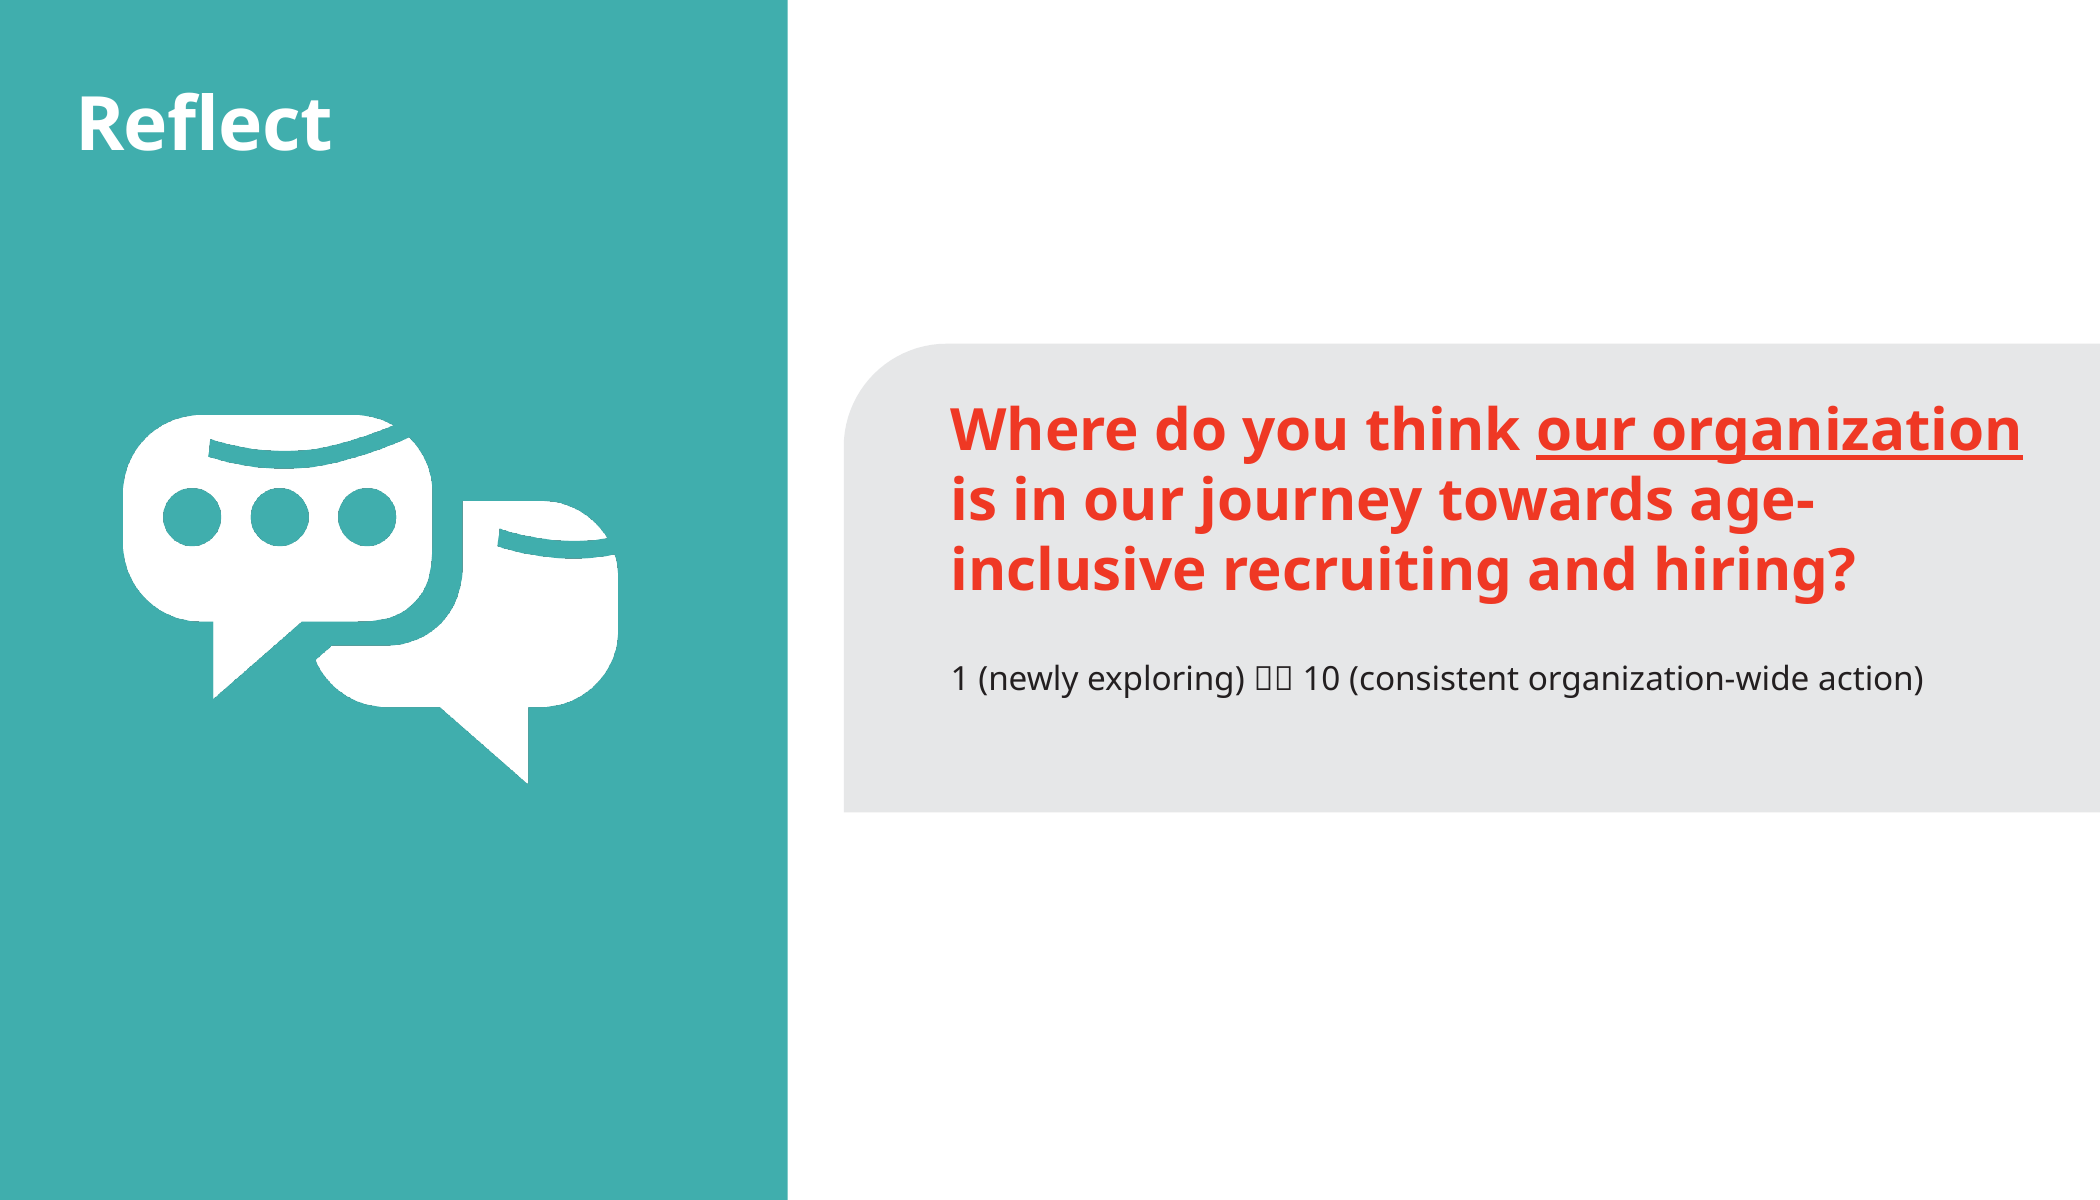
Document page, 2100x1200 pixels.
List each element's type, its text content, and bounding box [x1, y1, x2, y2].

title Reflect [72, 73, 435, 276]
text_box [843, 343, 2100, 813]
picture [123, 415, 618, 785]
text_box [0, 0, 788, 1200]
text_box Where do you think our organization is in our journey towards age-inclusive recruiting and hiring? 1 (newly exploring)  10 (consistent organization-wide action) [948, 390, 2025, 760]
